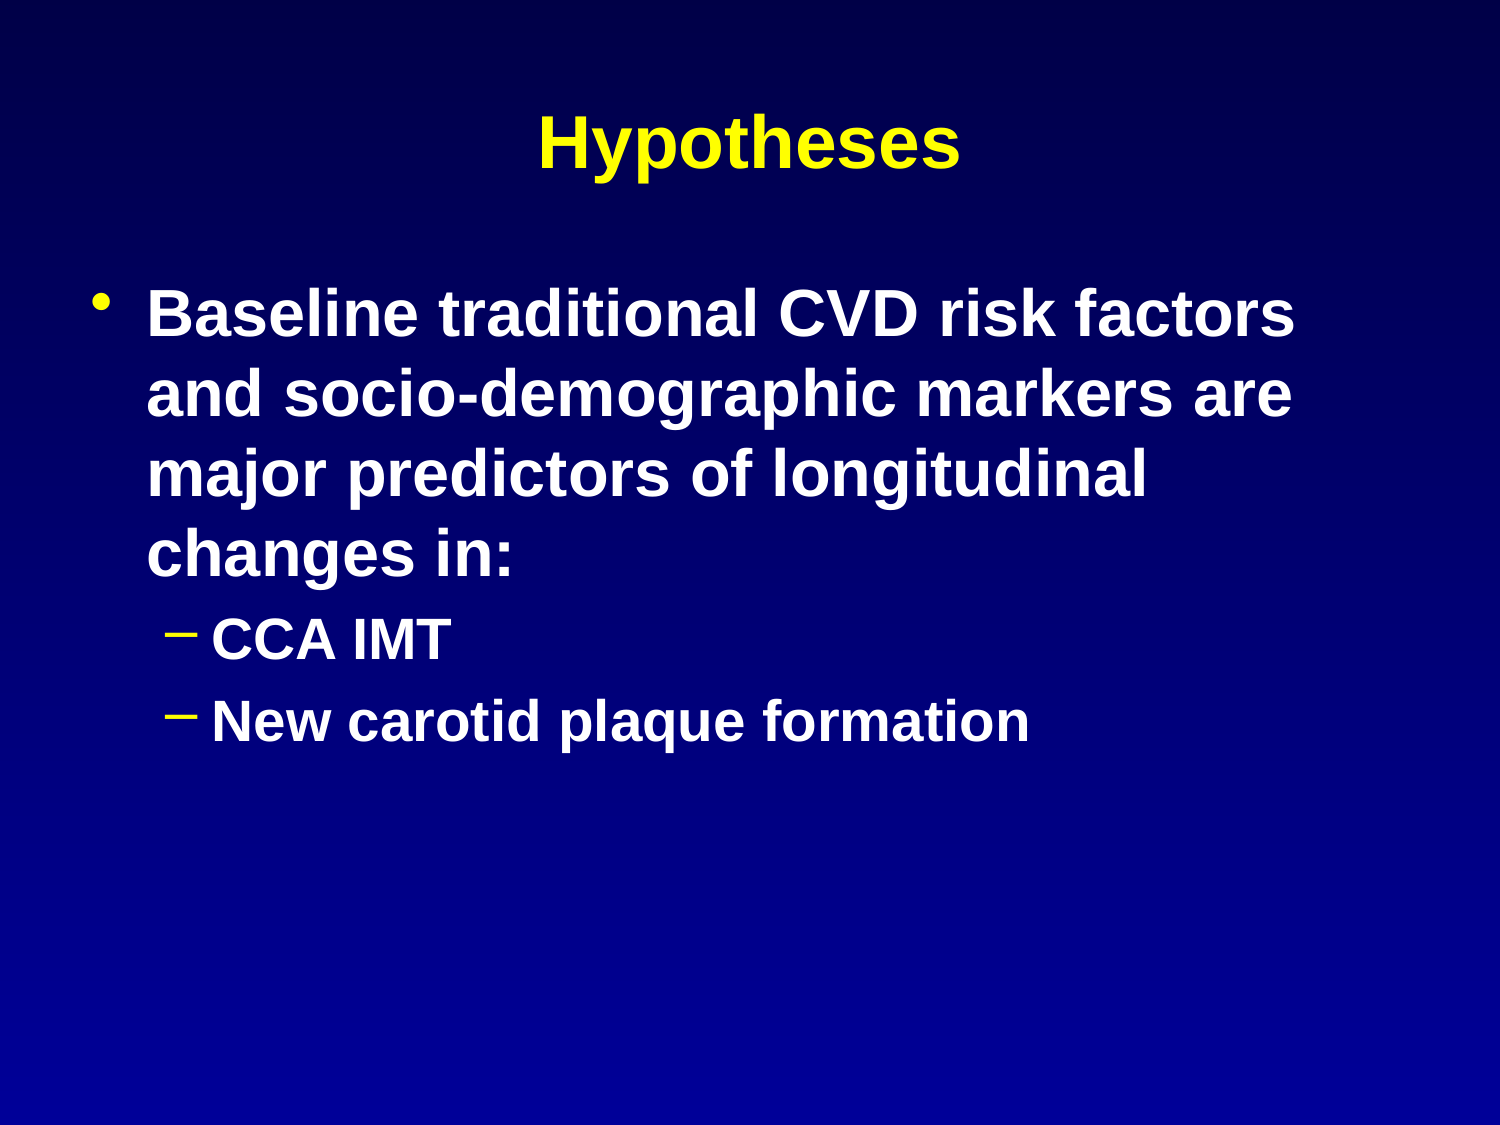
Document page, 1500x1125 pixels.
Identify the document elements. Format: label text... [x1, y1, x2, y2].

title Hypotheses [74, 44, 1426, 233]
list Baseline traditional CVD risk factors and socio-demographic markers are major predictors of longitudinal changes in: CCA IMT New carotid plaque formation [74, 262, 1426, 1006]
